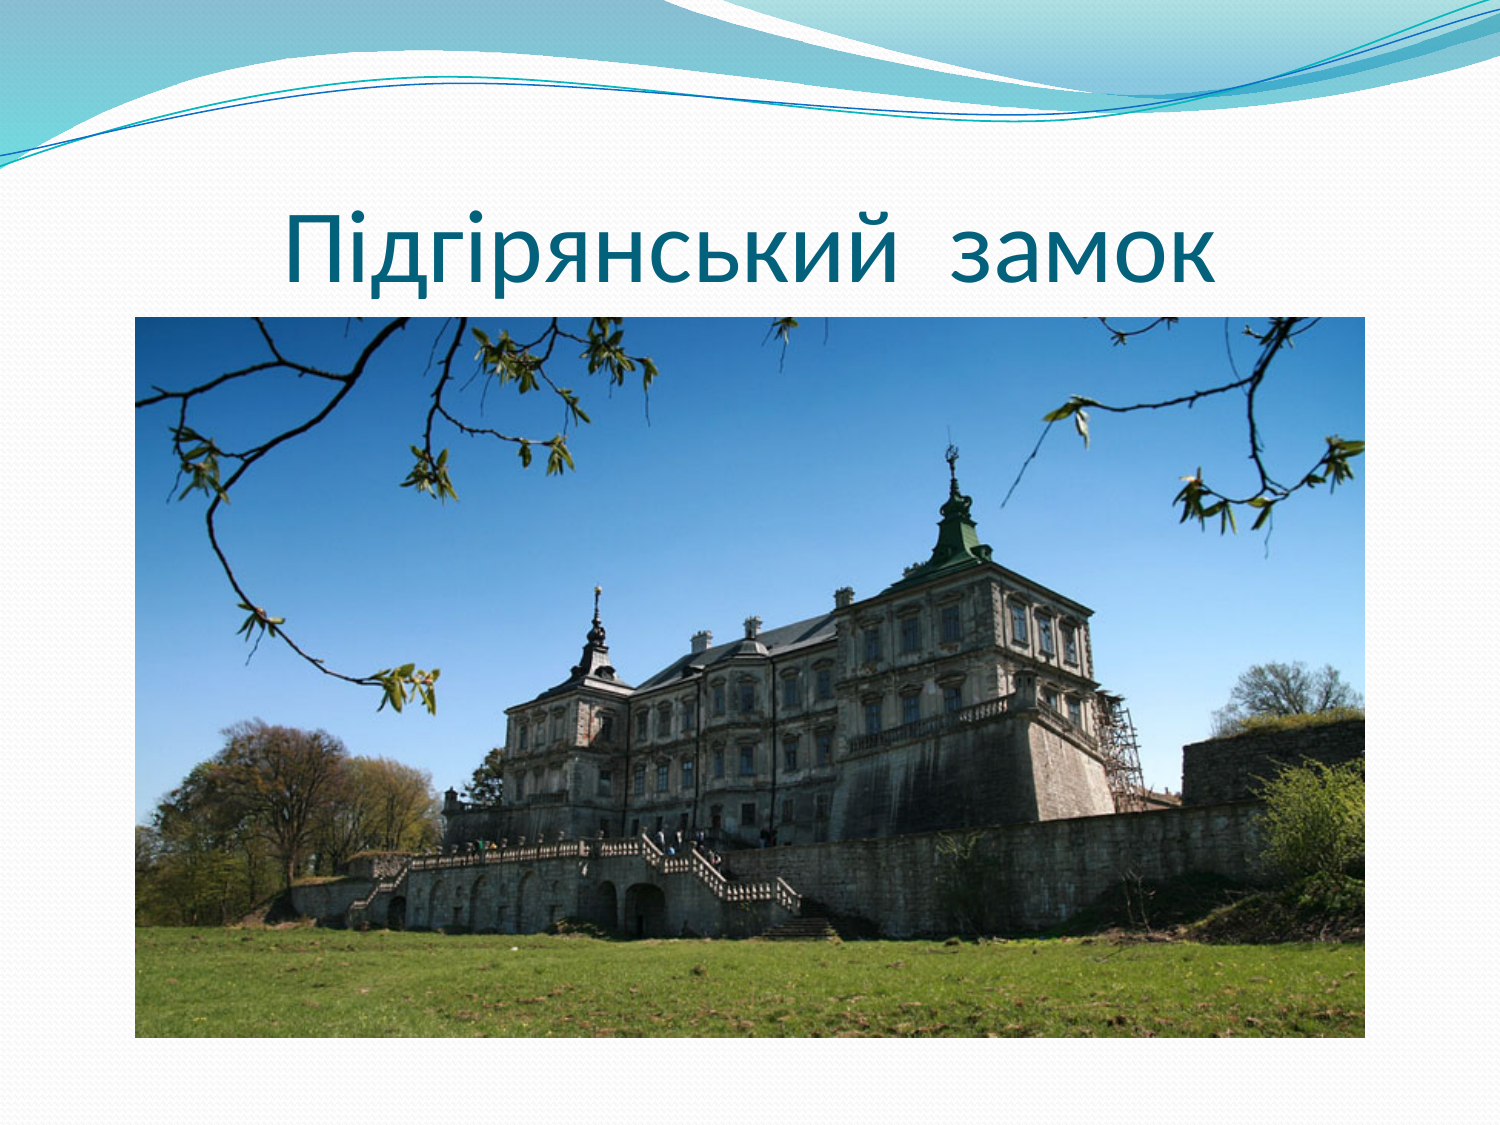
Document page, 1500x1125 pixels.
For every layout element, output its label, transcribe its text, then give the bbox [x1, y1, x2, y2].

title Підгірянський замок [75, 115, 1425, 303]
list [135, 317, 1365, 1038]
